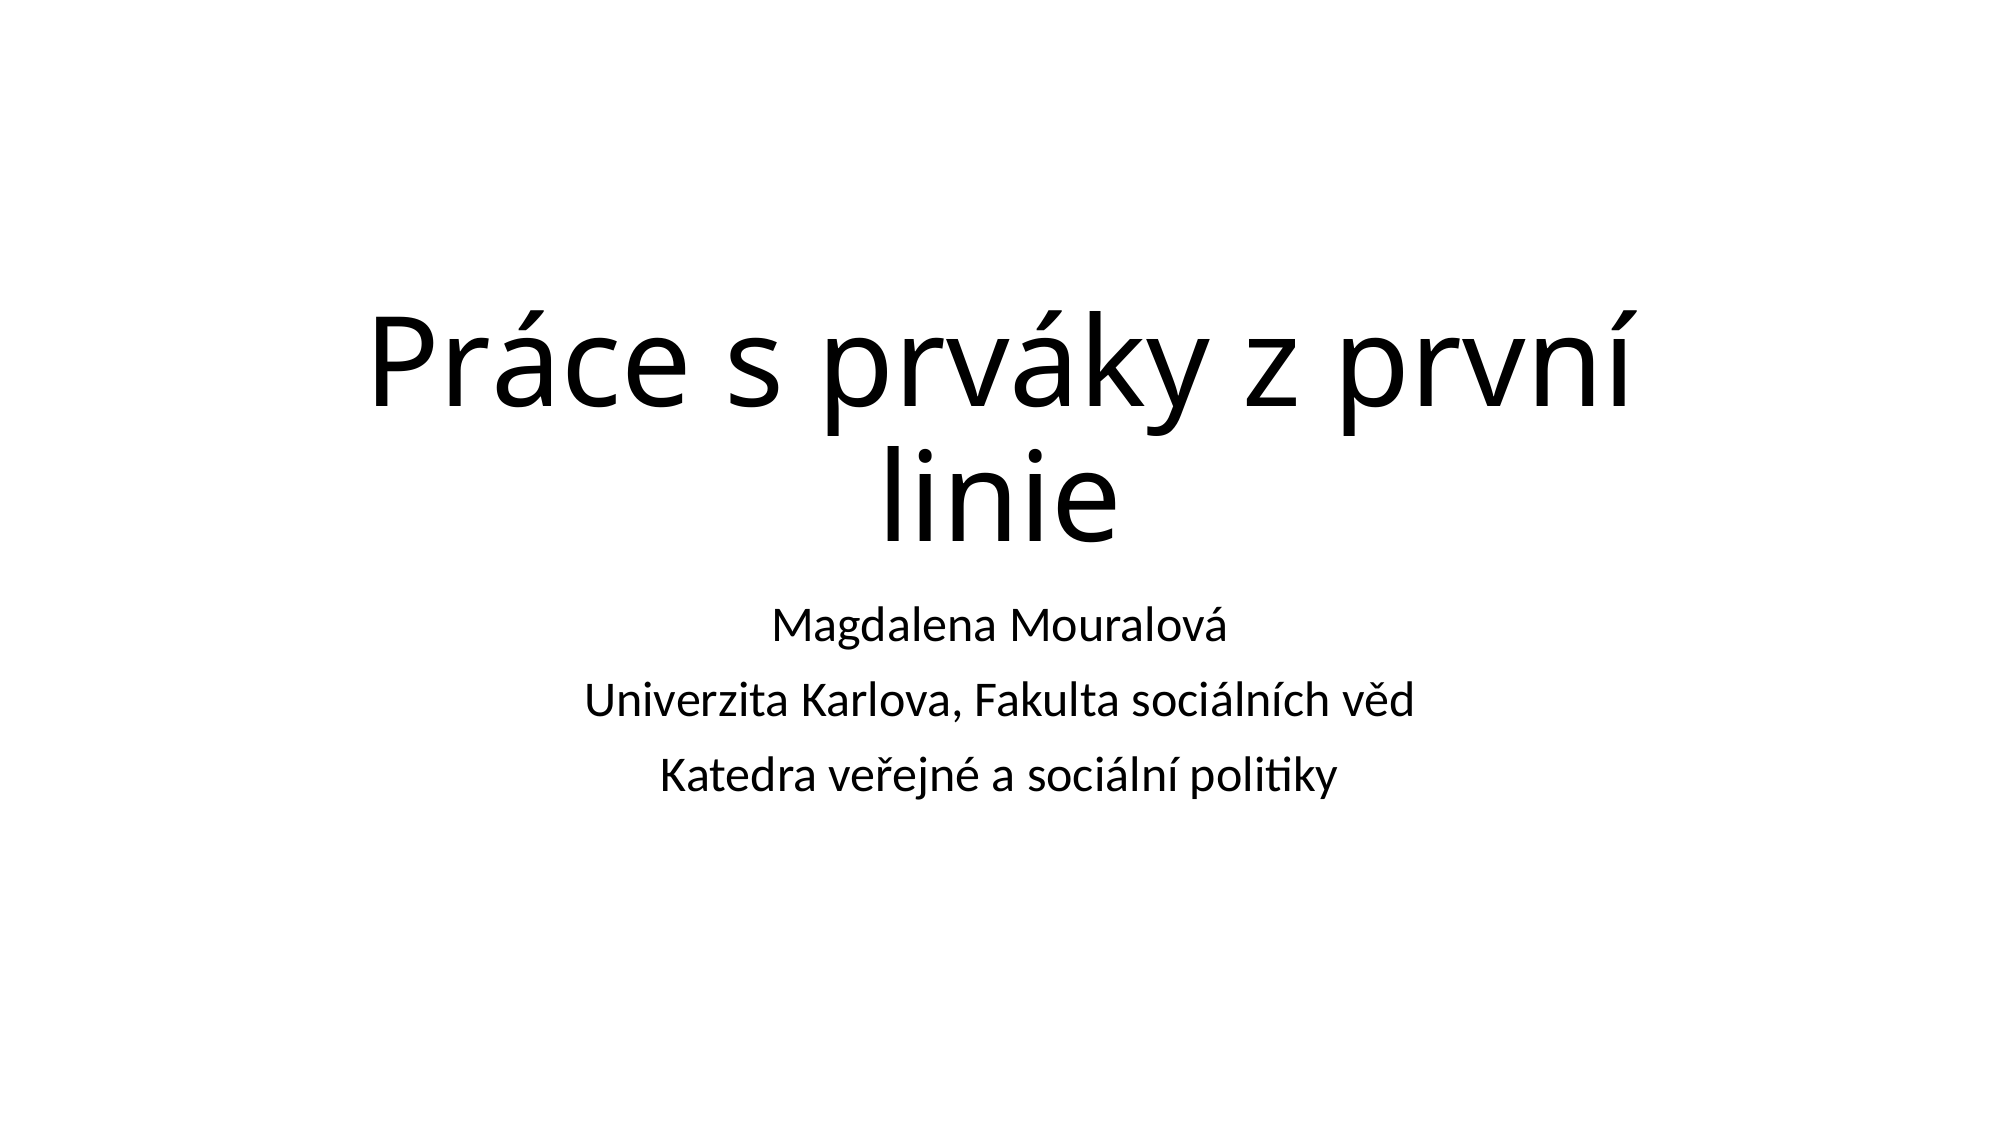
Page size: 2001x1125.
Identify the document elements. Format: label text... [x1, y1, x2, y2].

title Práce s prváky z první linie [249, 184, 1750, 576]
subtitle Magdalena Mouralová Univerzita Karlova, Fakulta sociálních věd Katedra veřejné a sociální politiky [249, 590, 1750, 863]
